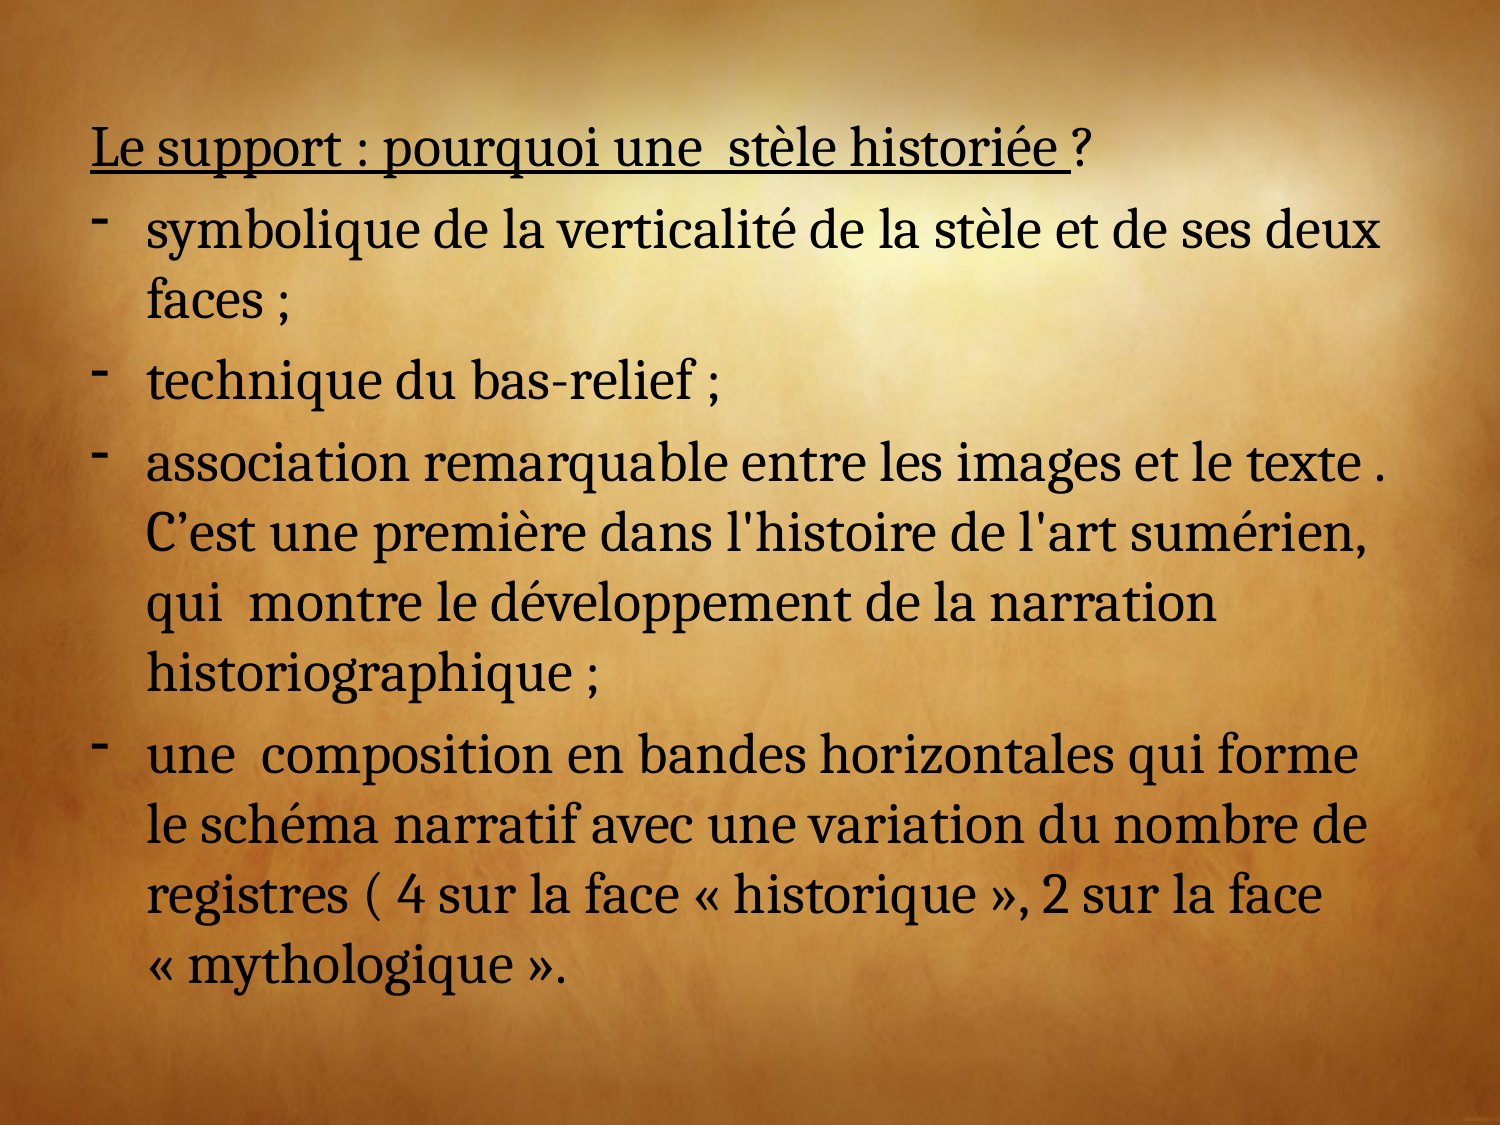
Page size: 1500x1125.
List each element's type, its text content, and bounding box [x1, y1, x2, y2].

picture [0, 0, 1500, 1125]
list Le support : pourquoi une stèle historiée ? symbolique de la verticalité de la stèle et de ses deux faces ; technique du bas-relief ; association remarquable entre les images et le texte . C’est une première dans l'histoire de l'art sumérien, qui montre le développement de la narration historiographique ; une composition en bandes horizontales qui forme le schéma narratif avec une variation du nombre de registres ( 4 sur la face « historique », 2 sur la face « mythologique ». [75, 19, 1425, 1005]
